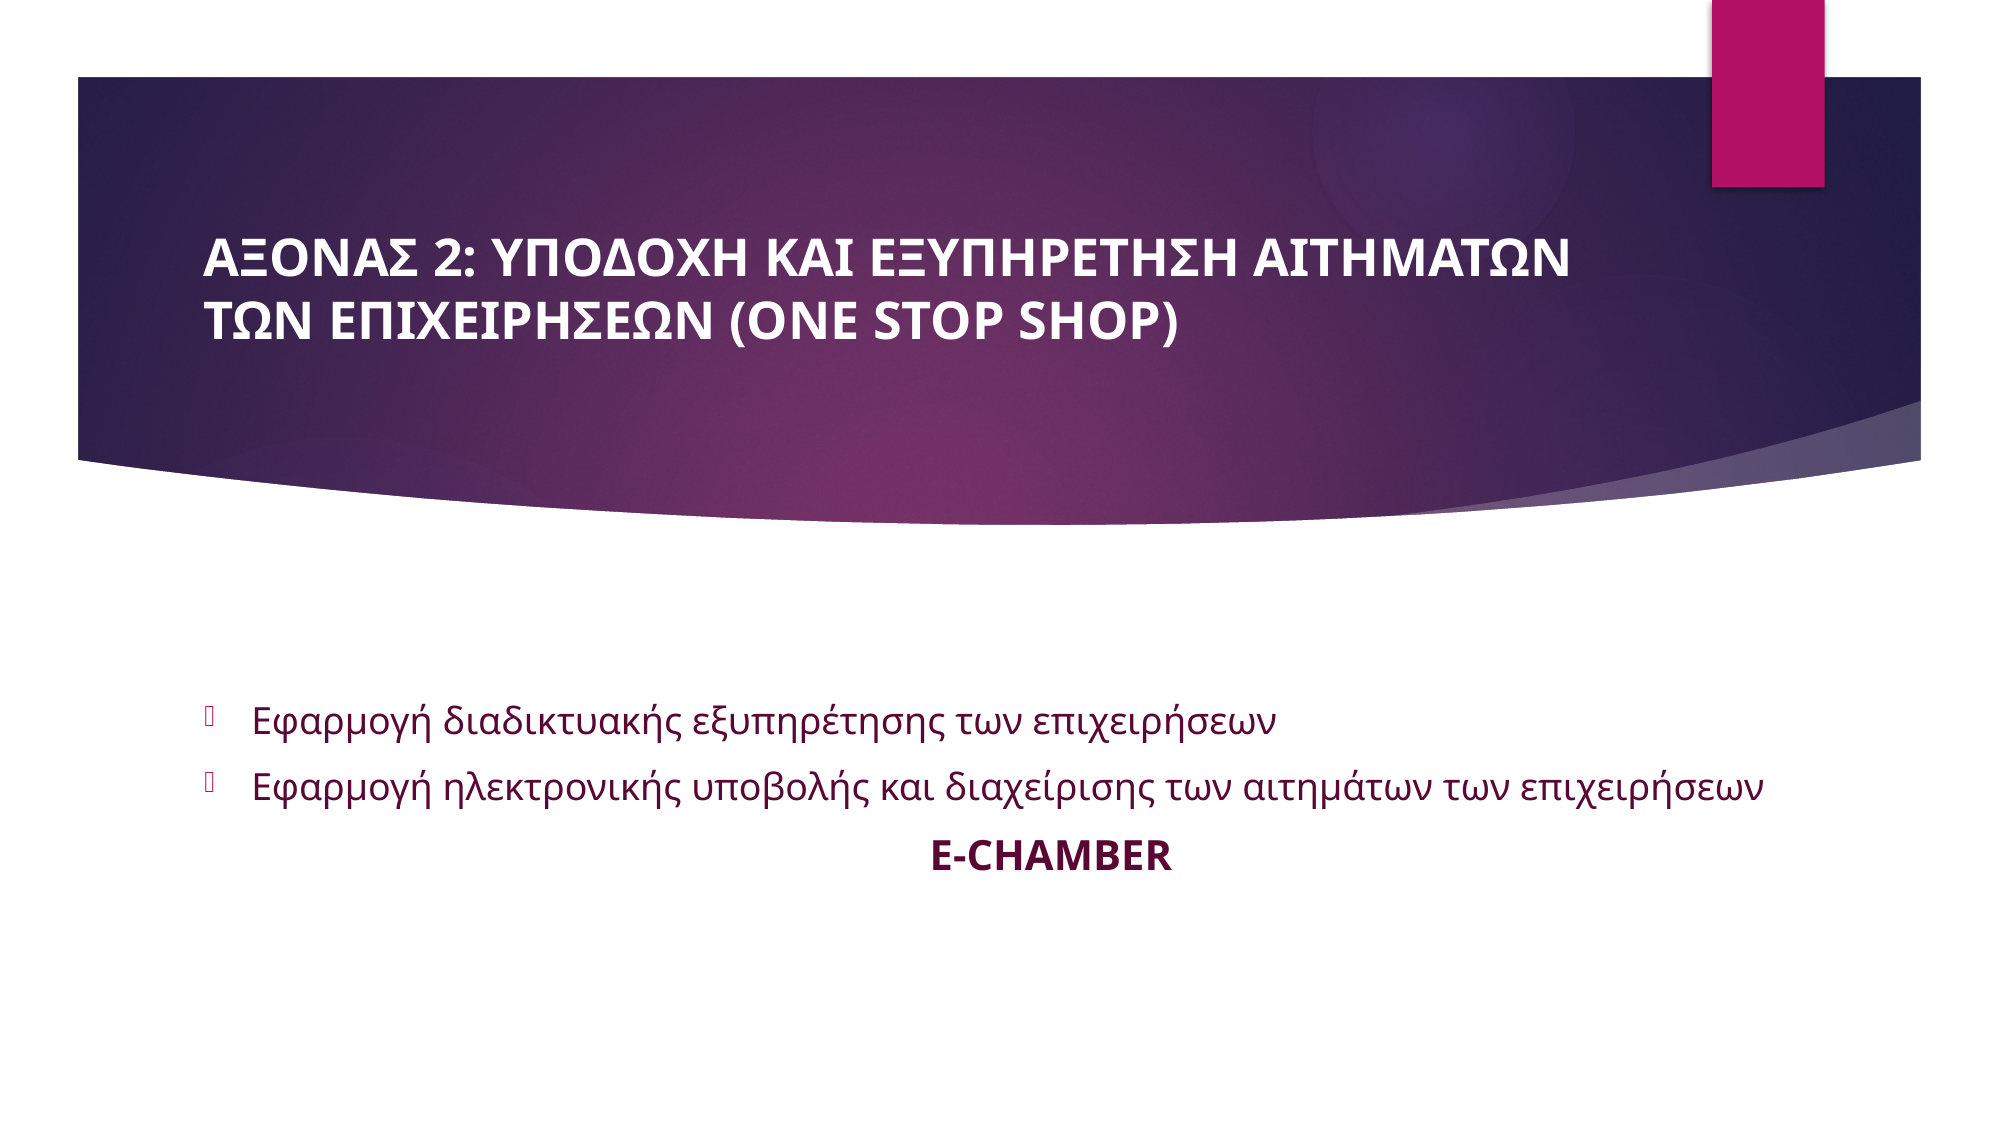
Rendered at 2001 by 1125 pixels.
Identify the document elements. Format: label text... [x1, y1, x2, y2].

list Εφαρμογή διαδικτυακής εξυπηρέτησης των επιχειρήσεων Εφαρμογή ηλεκτρονικής υποβολής και διαχείρισης των αιτημάτων των επιχειρήσεων E-CHAMBER [189, 555, 1913, 1087]
title ΑΞΟΝΑΣ 2: ΥΠΟΔΟΧΗ ΚΑΙ ΕΞΥΠΗΡΕΤΗΣΗ ΑΙΤΗΜΑΤΩΝ ΤΩΝ ΕΠΙΧΕΙΡΗΣΕΩΝ (ONE STOP SHOP) [188, 174, 1638, 400]
